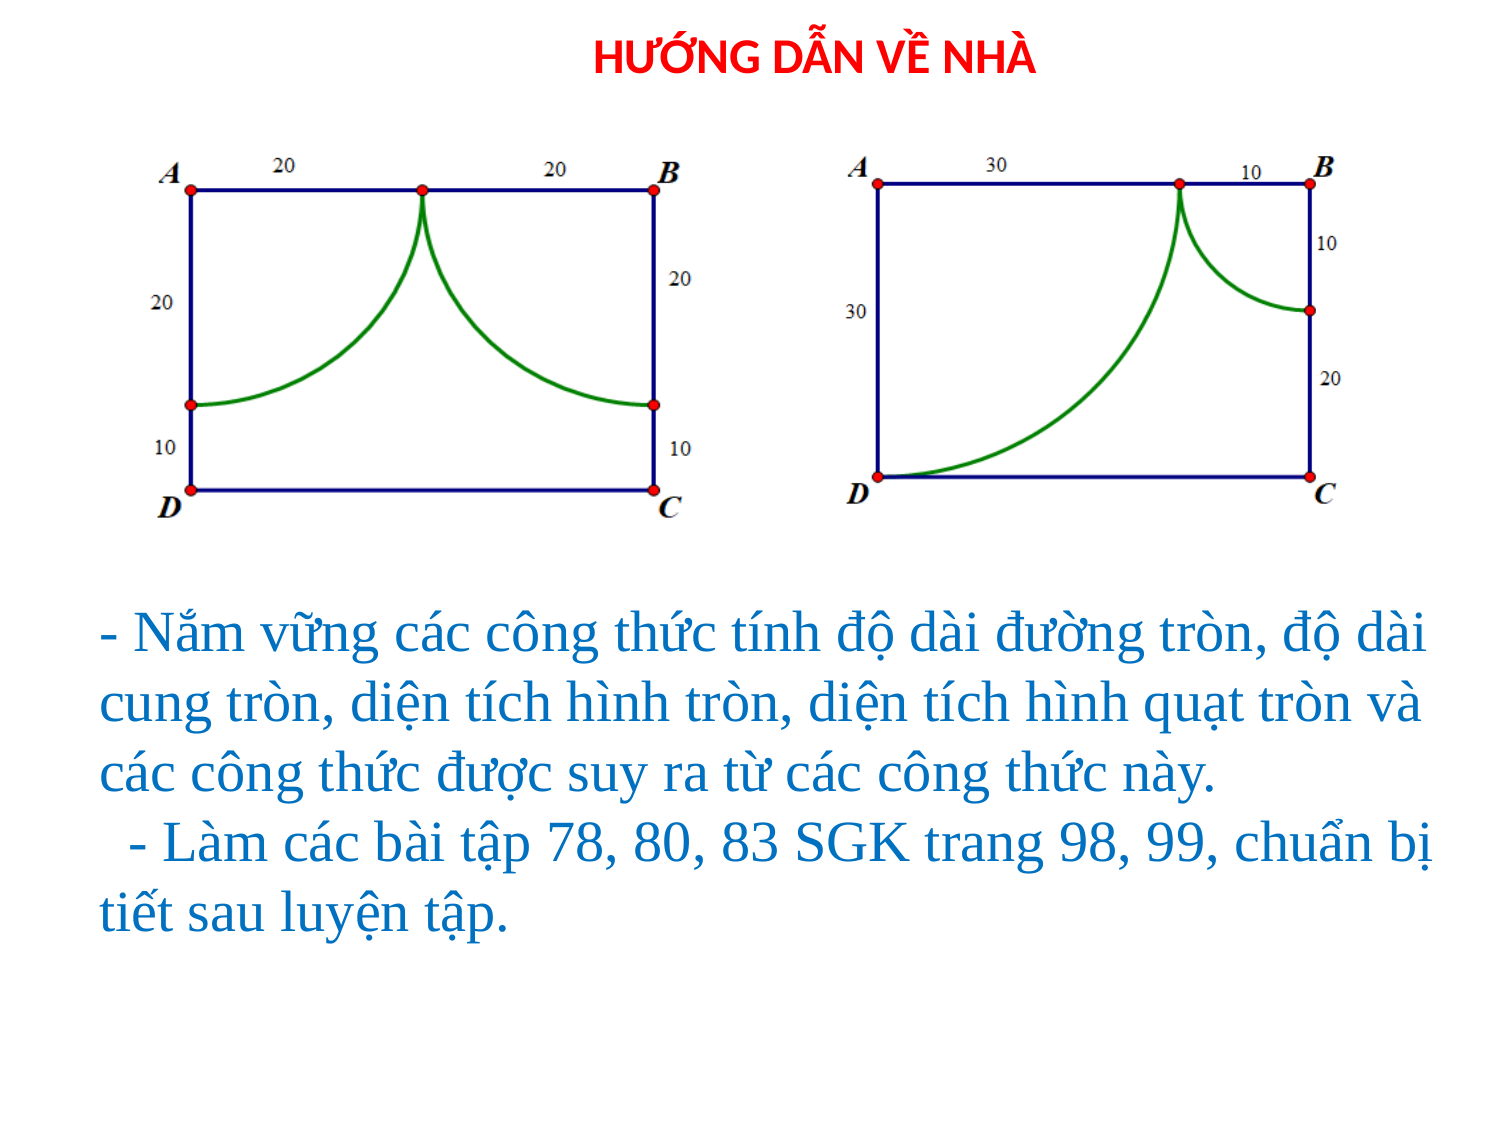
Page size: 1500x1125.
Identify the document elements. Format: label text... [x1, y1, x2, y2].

picture [811, 136, 1374, 528]
text_box HƯỚNG DẪN VỀ NHÀ [490, 16, 1140, 92]
text_box - Nắm vững các công thức tính độ dài đường tròn, độ dài cung tròn, diện tích hình tròn, diện tích hình quạt tròn và các công thức được suy ra từ các công thức này. - Làm các bài tập 78, 80, 83 SGK trang 98, 99, chuẩn bị tiết sau luyện tập. [84, 586, 1470, 951]
picture [135, 136, 727, 528]
